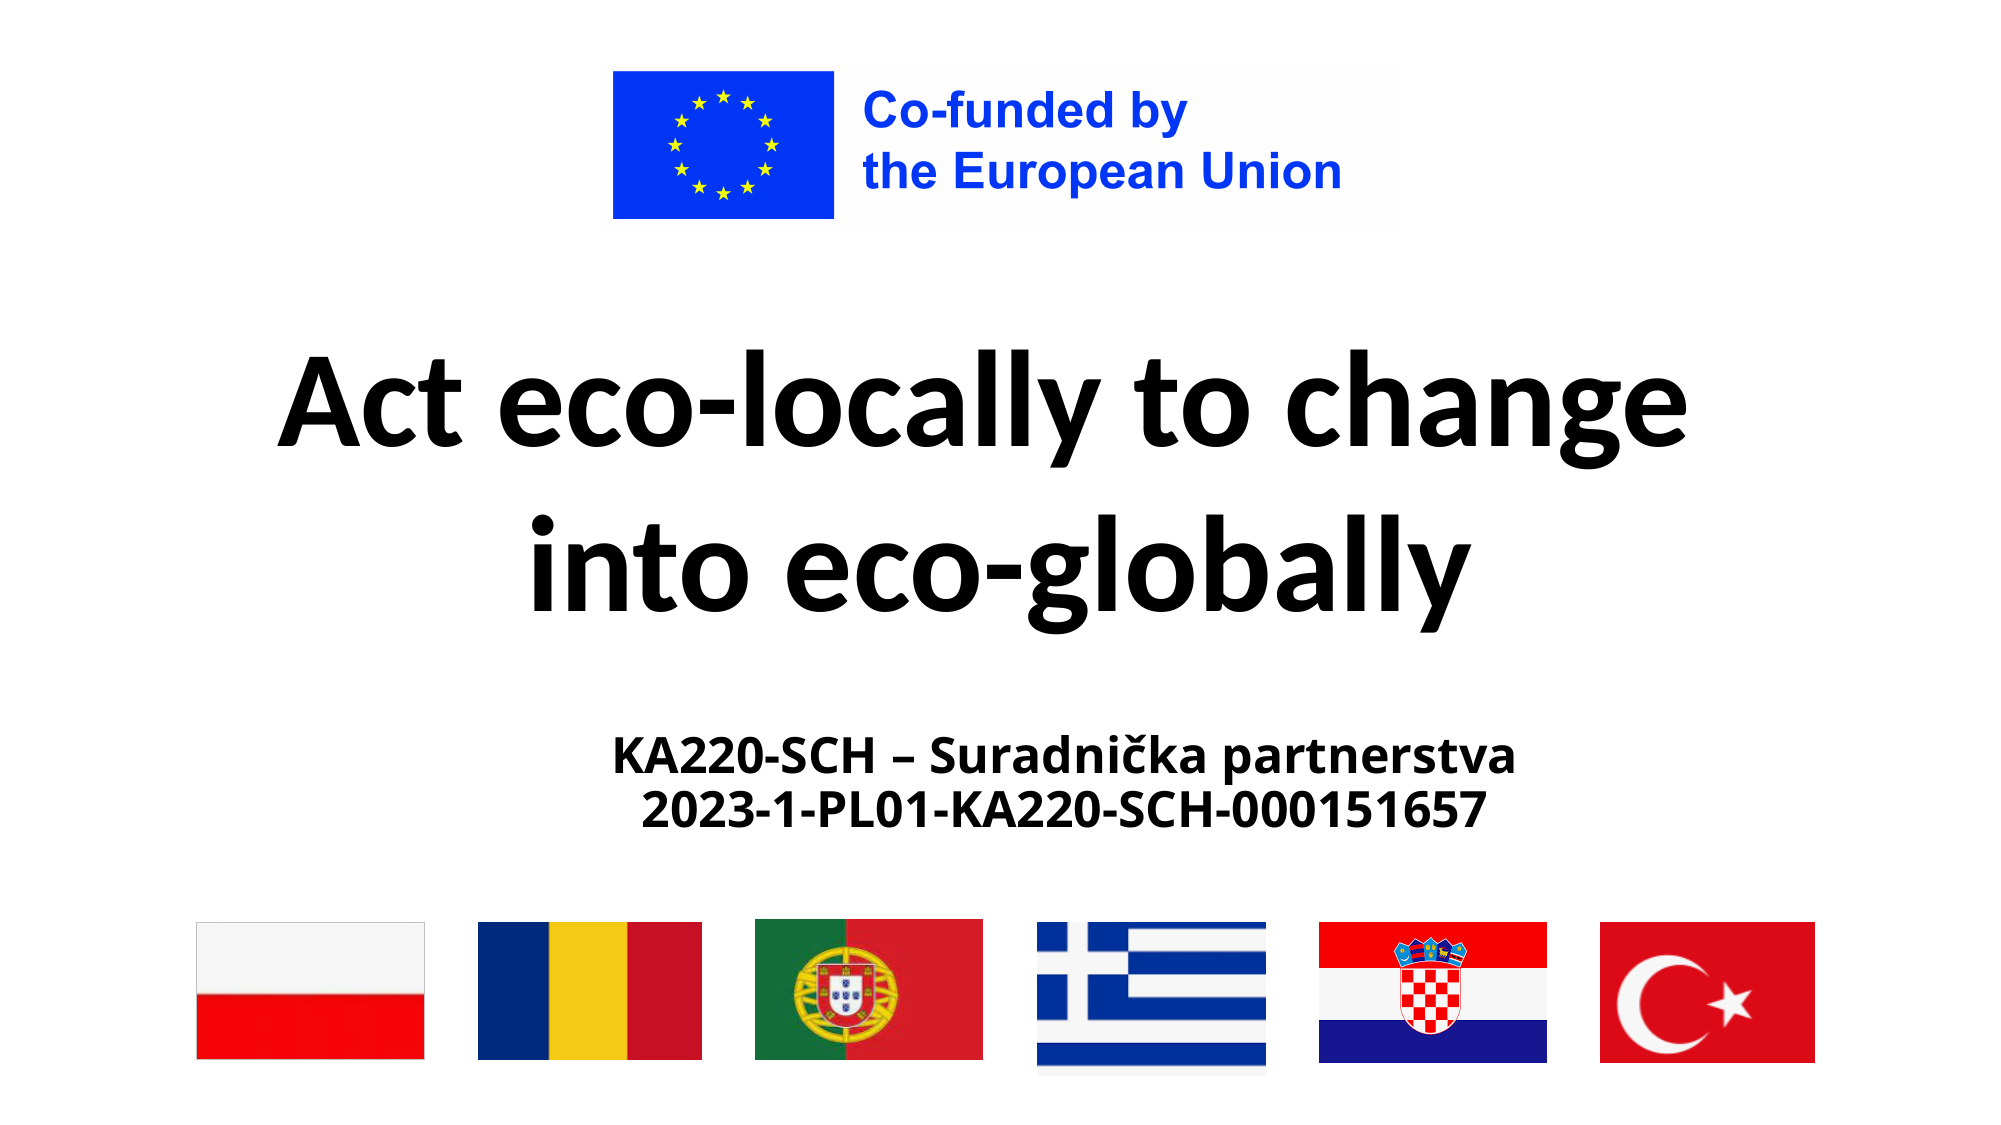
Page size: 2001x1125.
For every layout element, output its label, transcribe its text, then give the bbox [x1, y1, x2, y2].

picture [755, 919, 983, 1060]
picture [1600, 922, 1815, 1063]
picture [478, 922, 702, 1060]
picture [196, 922, 425, 1060]
text_box Act eco-locally to change into eco-globally [262, 301, 1738, 647]
picture [602, 62, 1397, 229]
picture [1319, 922, 1547, 1063]
text_box KA220-SCH – Suradnička partnerstva 2023-1-PL01-KA220-SCH-000151657 [596, 722, 1534, 846]
picture [1037, 922, 1266, 1076]
